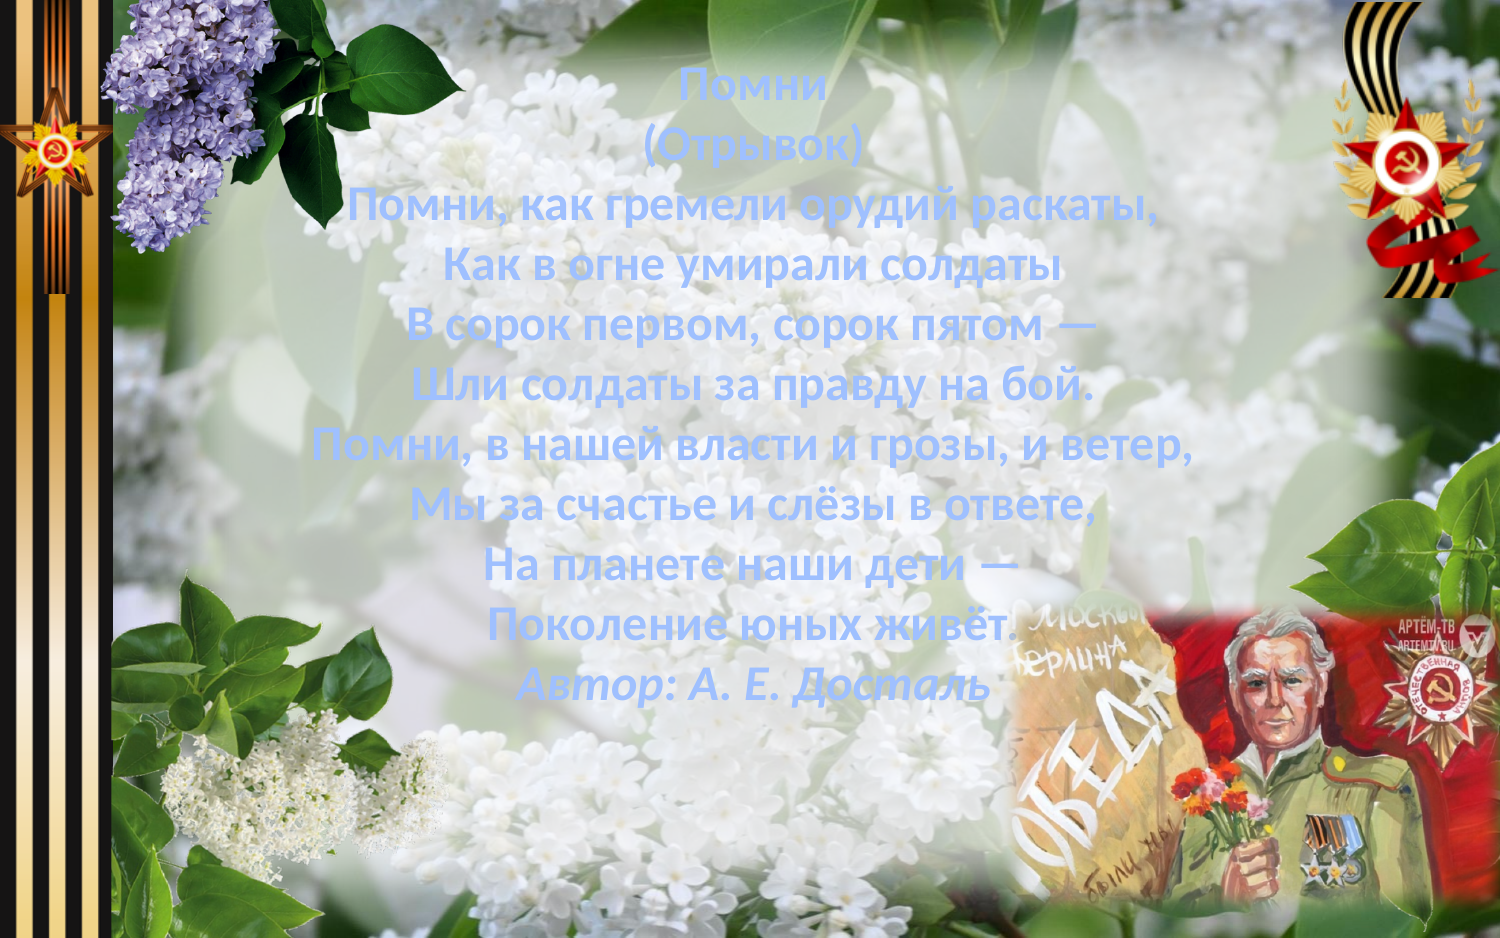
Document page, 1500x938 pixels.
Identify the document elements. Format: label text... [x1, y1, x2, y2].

picture [0, 0, 1500, 938]
text_box Помни (Отрывок) Помни, как гремели орудий раскаты, Как в огне умирали солдаты В сорок первом, сорок пятом — Шли солдаты за правду на бой. Помни, в нашей власти и грозы, и ветер, Мы за счастье и слёзы в ответе, На планете наши дети — Поколение юных живёт. Автор: А. Е. Досталь [281, 43, 1227, 719]
